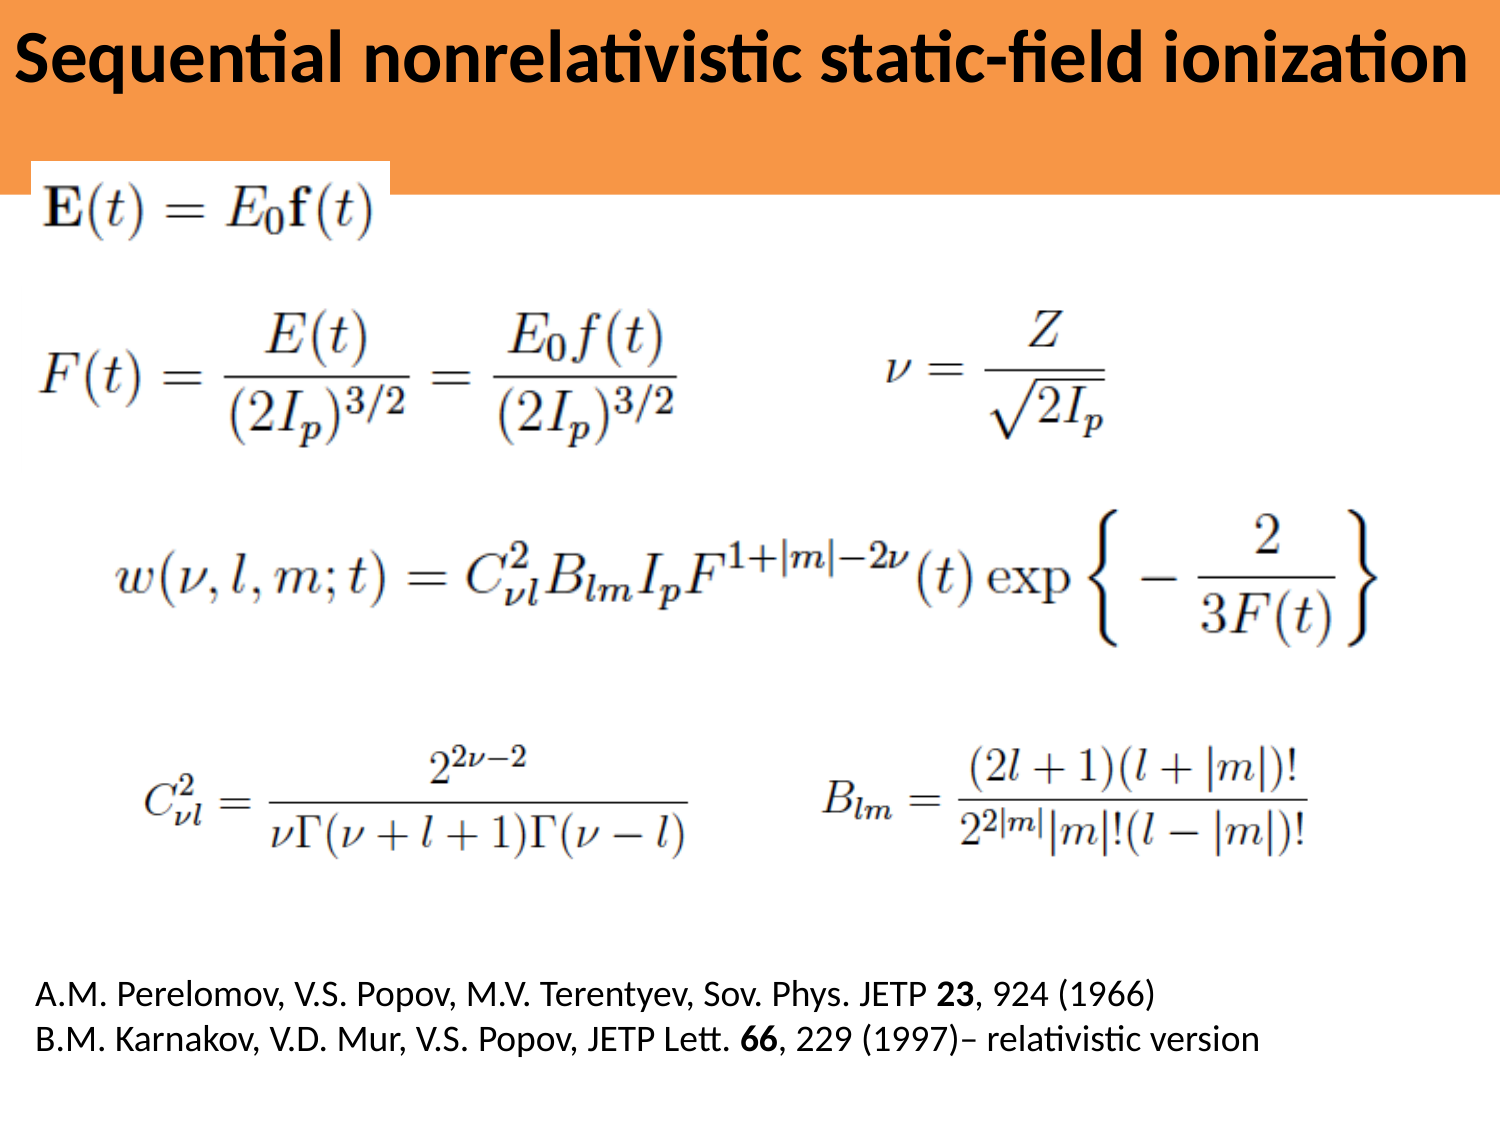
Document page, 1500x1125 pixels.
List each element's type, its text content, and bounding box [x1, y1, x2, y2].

text_box A.M. Perelomov, V.S. Popov, M.V. Terentyev, Sov. Phys. JETP 23, 924 (1966) B.M. Karnakov, V.D. Mur, V.S. Popov, JETP Lett. 66, 229 (1997)– relativistic version [20, 961, 1458, 1067]
picture [108, 740, 705, 866]
picture [30, 161, 390, 256]
picture [874, 292, 1126, 453]
picture [808, 737, 1313, 865]
picture [20, 286, 692, 473]
picture [87, 487, 1411, 674]
text_box Sequential nonrelativistic static-field ionization [0, 0, 1500, 195]
